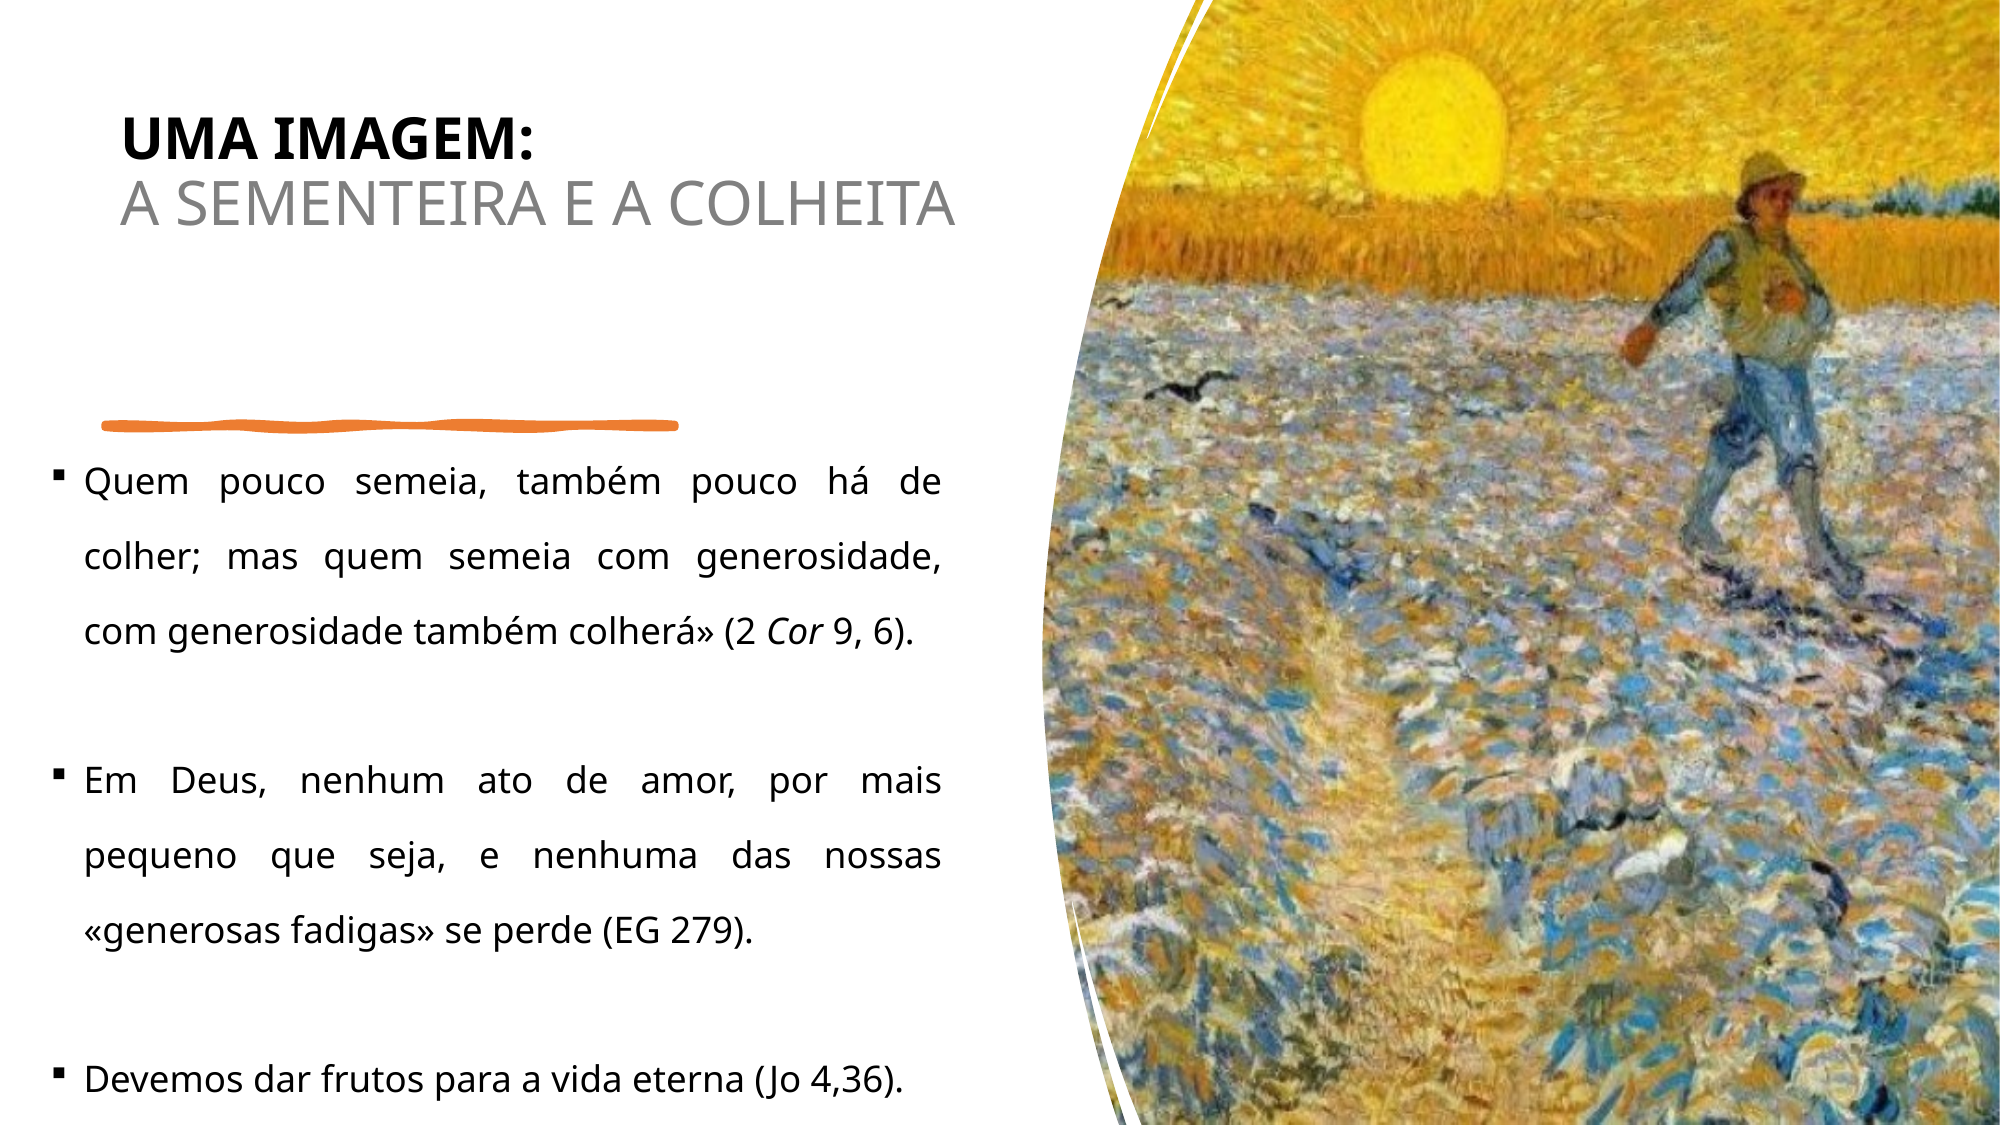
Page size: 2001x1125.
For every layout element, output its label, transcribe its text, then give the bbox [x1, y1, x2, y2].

picture [1042, 0, 2000, 1125]
title UMA IMAGEM: A SEMENTEIRA E A COLHEITA [105, 53, 973, 316]
text_box [0, 0, 1042, 1125]
list Quem pouco semeia, também pouco há de colher; mas quem semeia com generosidade, com generosidade também colherá» (2 Cor 9, 6). Em Deus, nenhum ato de amor, por mais pequeno que seja, e nenhuma das nossas «generosas fadigas» se perde (EG 279). Devemos dar frutos para a vida eterna (Jo 4,36). [35, 419, 958, 1125]
